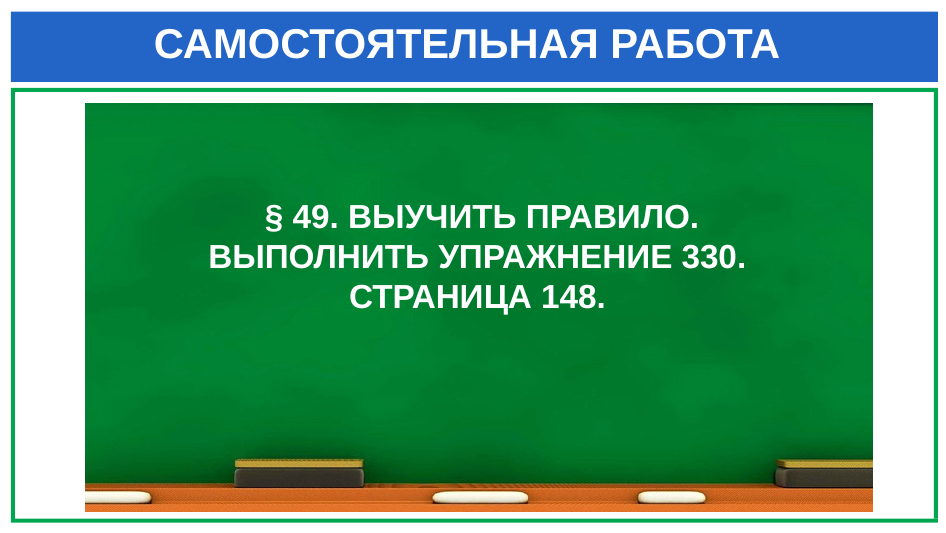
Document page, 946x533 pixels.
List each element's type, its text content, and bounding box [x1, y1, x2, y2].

picture [85, 103, 874, 512]
title САМОСТОЯТЕЛЬНАЯ РАБОТА [49, 16, 897, 68]
